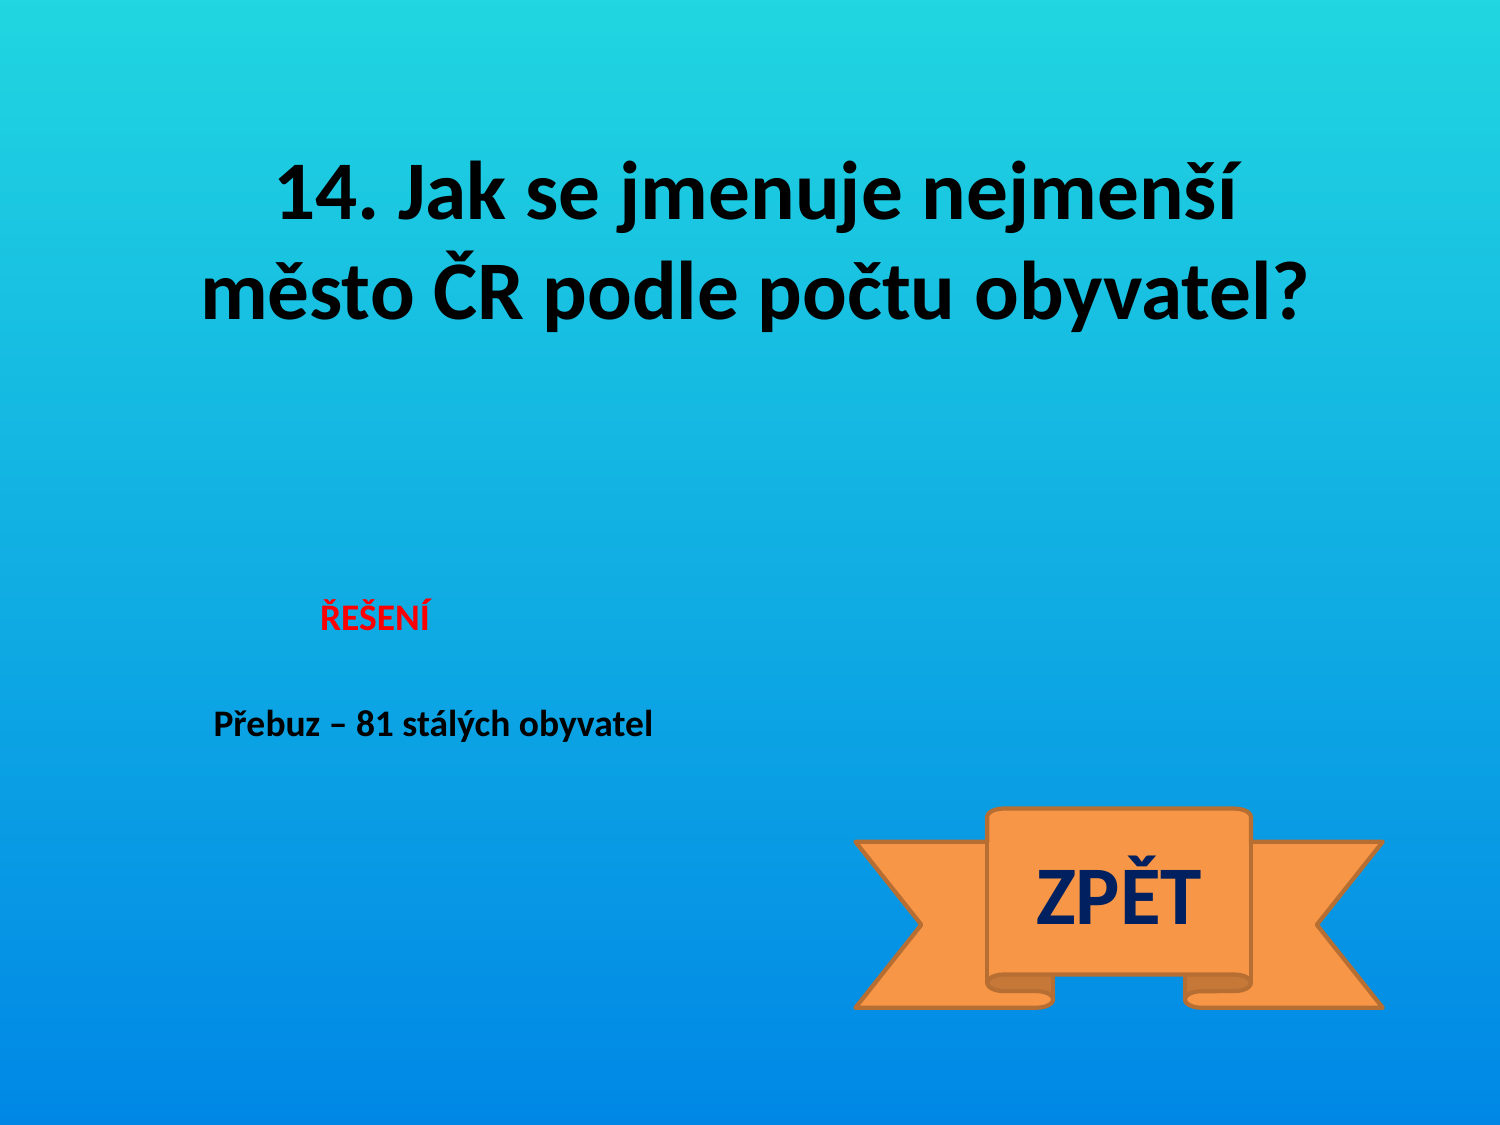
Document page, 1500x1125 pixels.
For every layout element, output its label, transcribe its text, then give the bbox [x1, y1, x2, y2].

text_box 14. Jak se jmenuje nejmenší město ČR podle počtu obyvatel? [163, 128, 1348, 344]
text_box ZPĚT [853, 806, 1385, 1010]
text_box Přebuz – 81 stálých obyvatel [152, 691, 715, 752]
text_box ŘEŠENÍ [152, 585, 598, 646]
